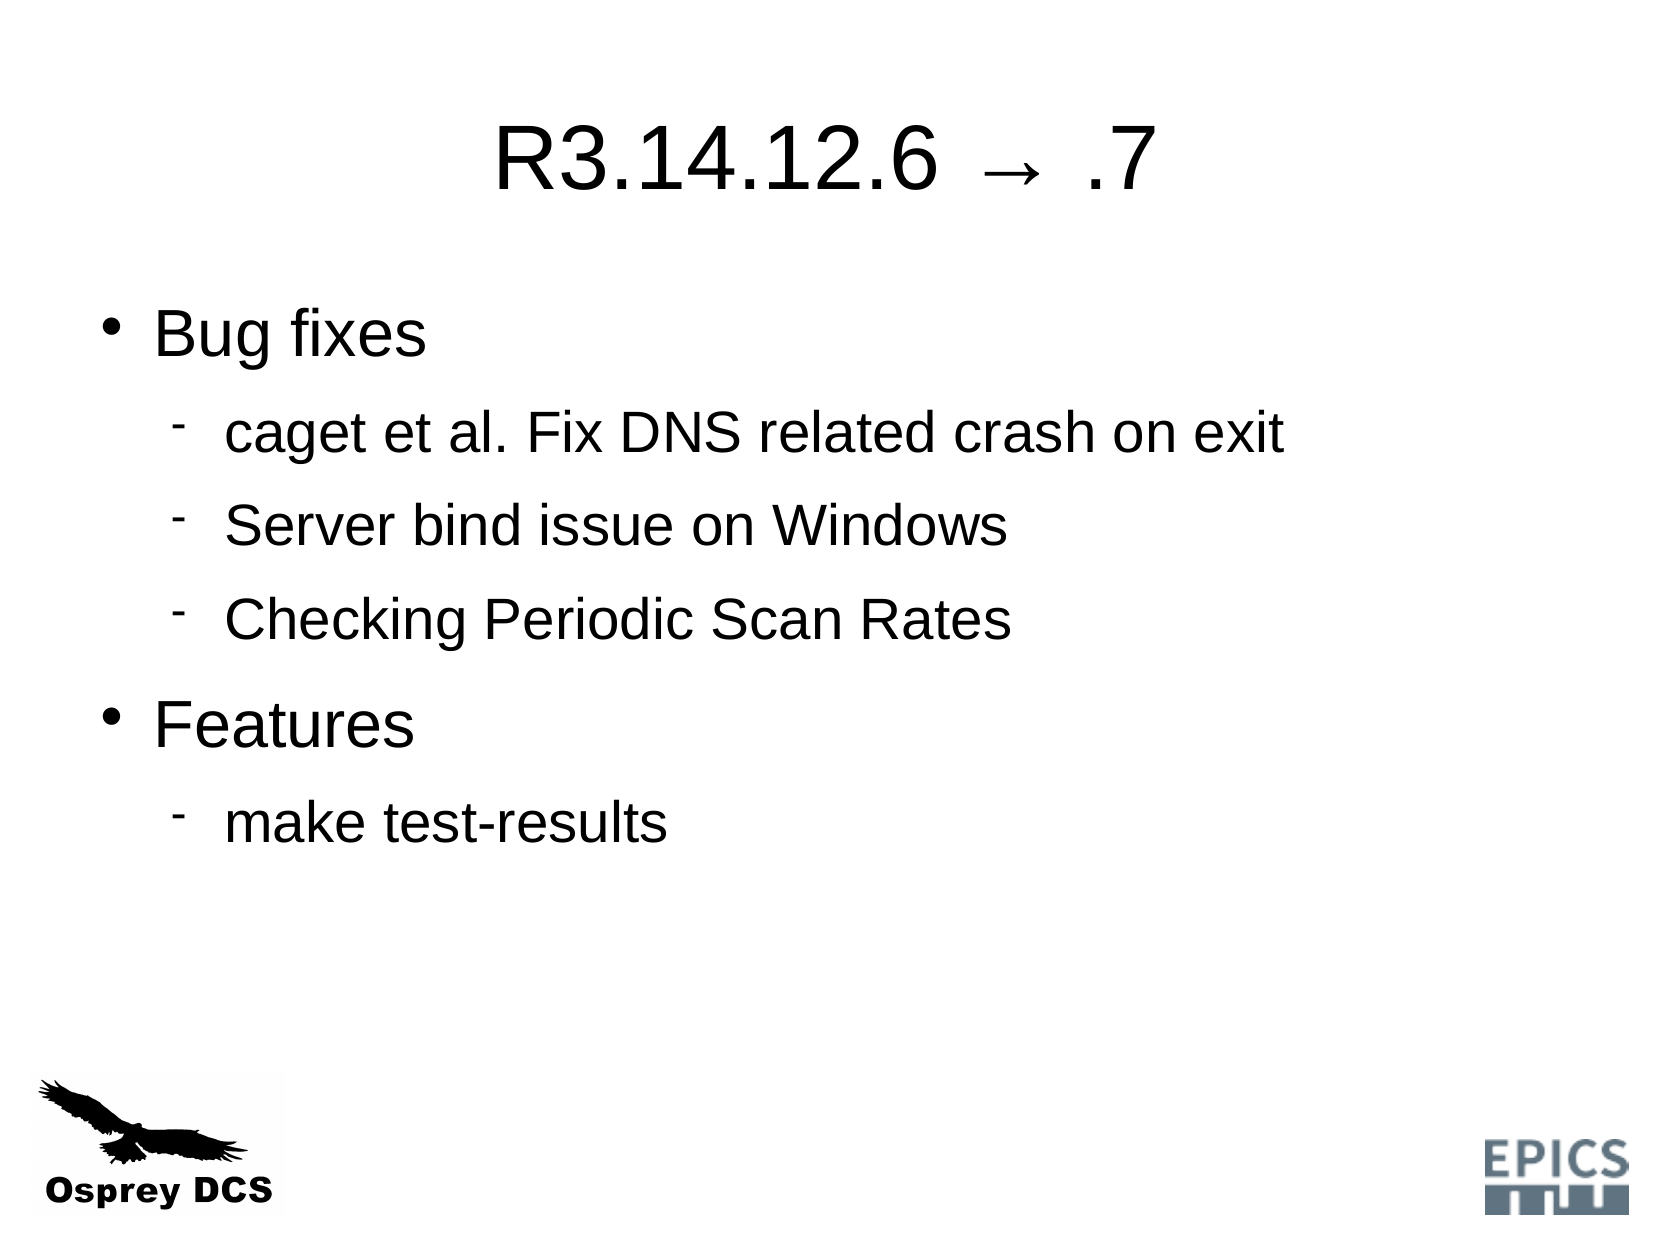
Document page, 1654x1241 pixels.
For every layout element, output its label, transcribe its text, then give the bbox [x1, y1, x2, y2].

picture [30, 1071, 285, 1215]
picture [1485, 1139, 1629, 1215]
text_box R3.14.12.6 → .7 [82, 49, 1571, 257]
text_box Bug fixes caget et al. Fix DNS related crash on exit Server bind issue on Windows Checking Periodic Scan Rates Features make test-results [82, 290, 1571, 1010]
